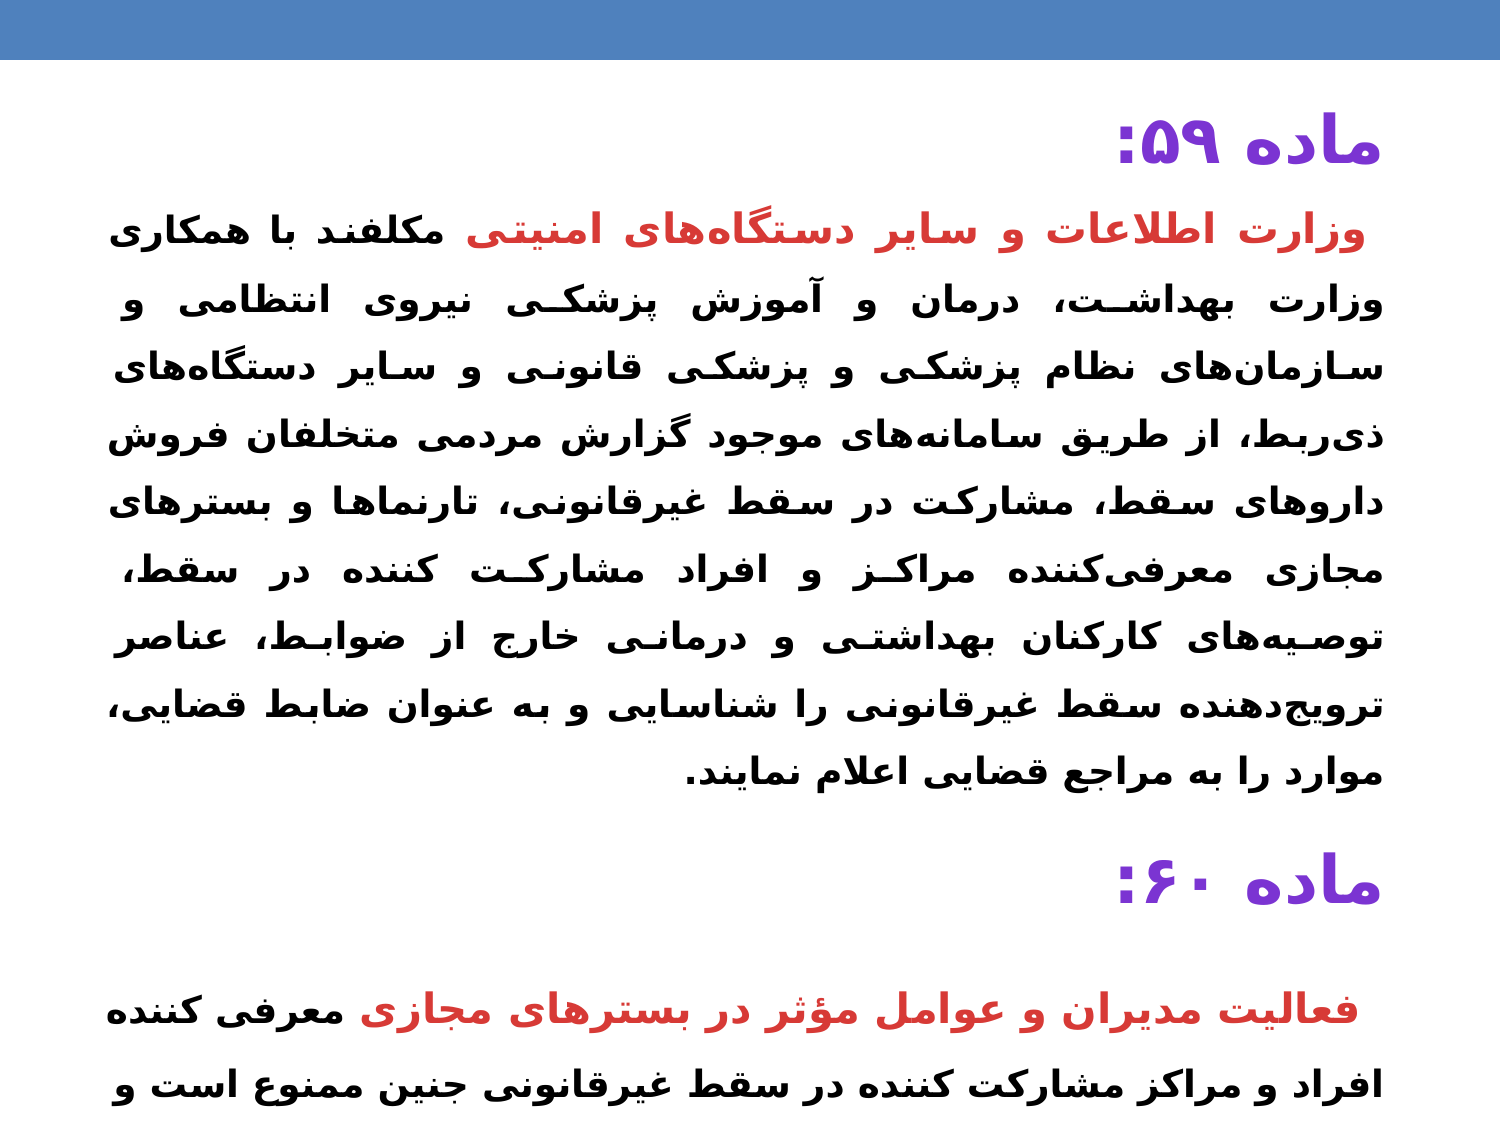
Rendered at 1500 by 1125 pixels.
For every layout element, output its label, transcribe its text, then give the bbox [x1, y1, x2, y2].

text_box ماده ۵۹: وزارت اطلاعات و سایر دستگاه‌های امنیتی مکلفند با همکاری وزارت بهداشت، درمان و آموزش پزشکی نیروی انتظامی و سازمان‌های نظام پزشکی و پزشکی قانونی و سایر دستگاه‌های ذی‌ربط، از طریق سامانه‌های موجود گزارش مردمی متخلفان فروش داروهای سقط، مشارکت در سقط غیرقانونی، تارنماها و بسترهای مجازی معرفی‌کننده مراکز و افراد مشارکت کننده در سقط، توصیه‌های کارکنان بهداشتی و درمانی خارج از ضوابط، عناصر ترویج‌دهنده سقط غیرقانونی را شناسایی و به عنوان ضابط قضایی، موارد را به مراجع قضایی اعلام نمایند. ماده ۶۰: فعالیت مدیران و عوامل مؤثر در بسترهای مجازی معرفی کننده افراد و مراکز مشارکت کننده در سقط غیرقانونی جنین ممنوع است و حسب مورد متخلفان از این حکم علاوه بر مجازات تعزیری درجه پنج موضوع ماده (۱۹) قانون مجازات اسلامی، به پرداخت جزای نقدی معادل دو تا پنج برابر عوائد حاصل از ارتکاب جرم محکوم می‌شوند. [88, 90, 1400, 1125]
